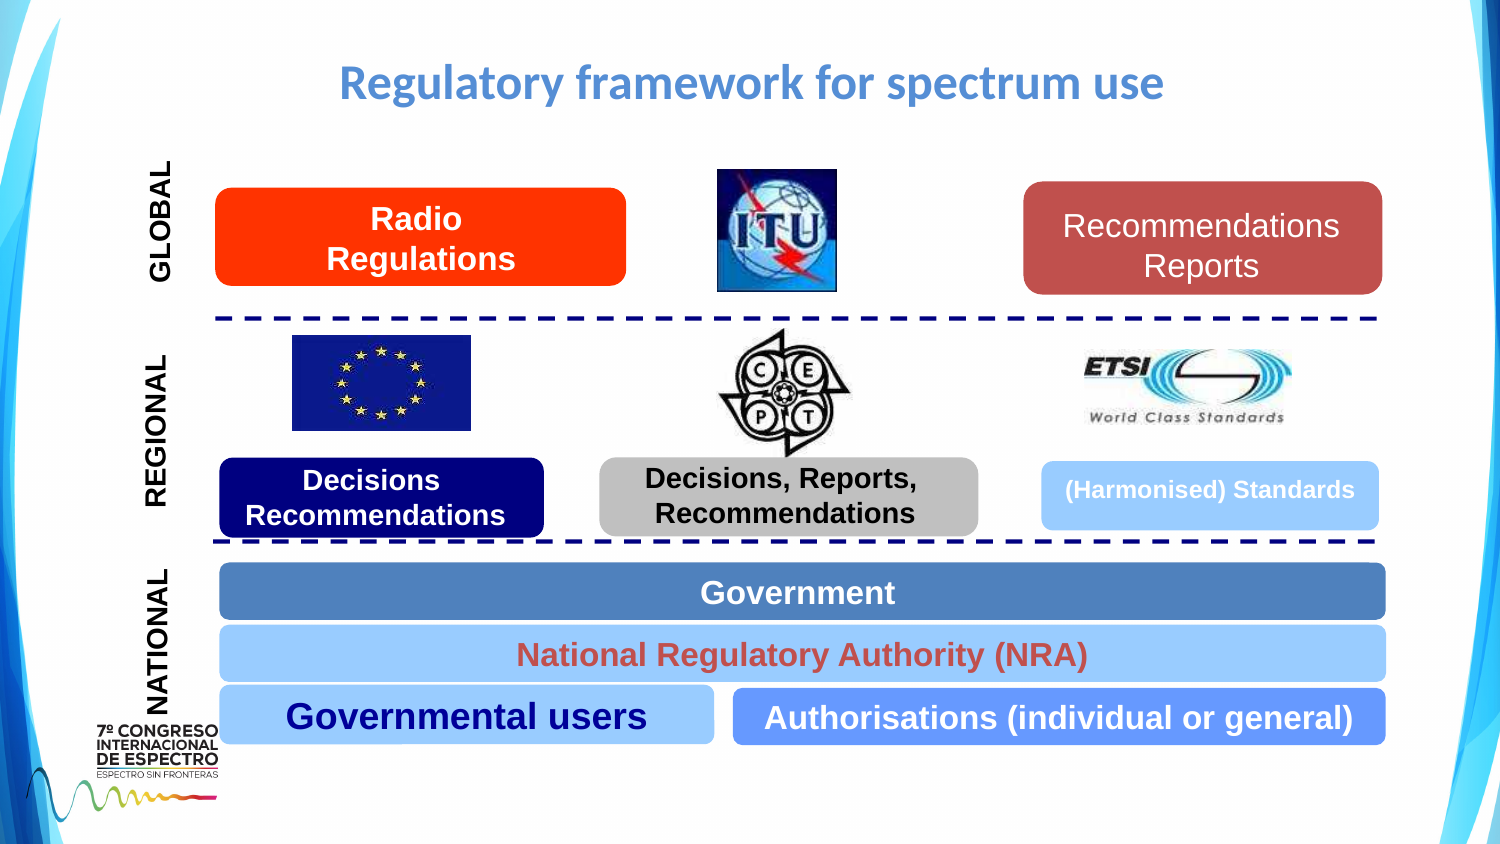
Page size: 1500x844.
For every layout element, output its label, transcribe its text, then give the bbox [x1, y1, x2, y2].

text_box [214, 187, 627, 300]
text_box [599, 457, 979, 537]
text_box GLOBAL [133, 132, 184, 311]
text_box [207, 455, 544, 539]
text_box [130, 545, 1387, 745]
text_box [1041, 460, 1380, 531]
text_box Decisions, Reports, Recommendations [634, 453, 937, 535]
text_box REGIONAL [128, 316, 179, 546]
picture [0, 0, 1500, 844]
text_box Regulatory framework for spectrum use [324, 42, 1181, 118]
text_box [1023, 181, 1383, 295]
